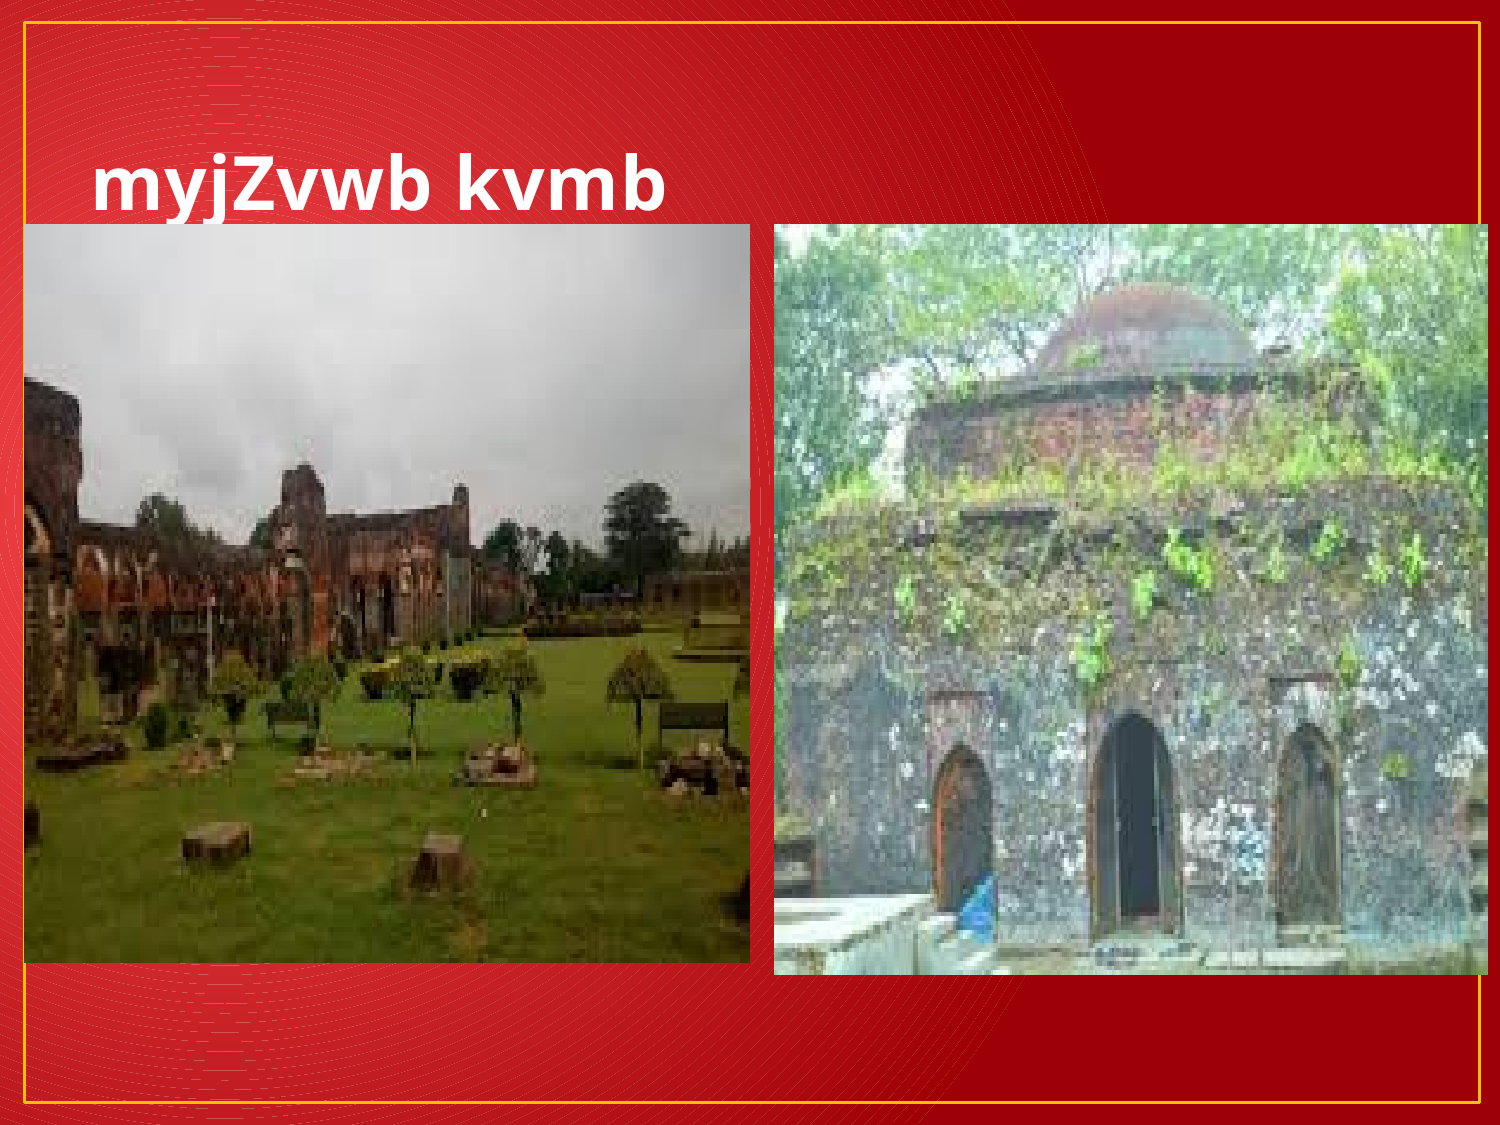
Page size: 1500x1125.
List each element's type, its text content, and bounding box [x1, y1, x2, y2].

title myjZvwb kvmb [75, 45, 1425, 233]
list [24, 224, 751, 963]
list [774, 224, 1488, 976]
